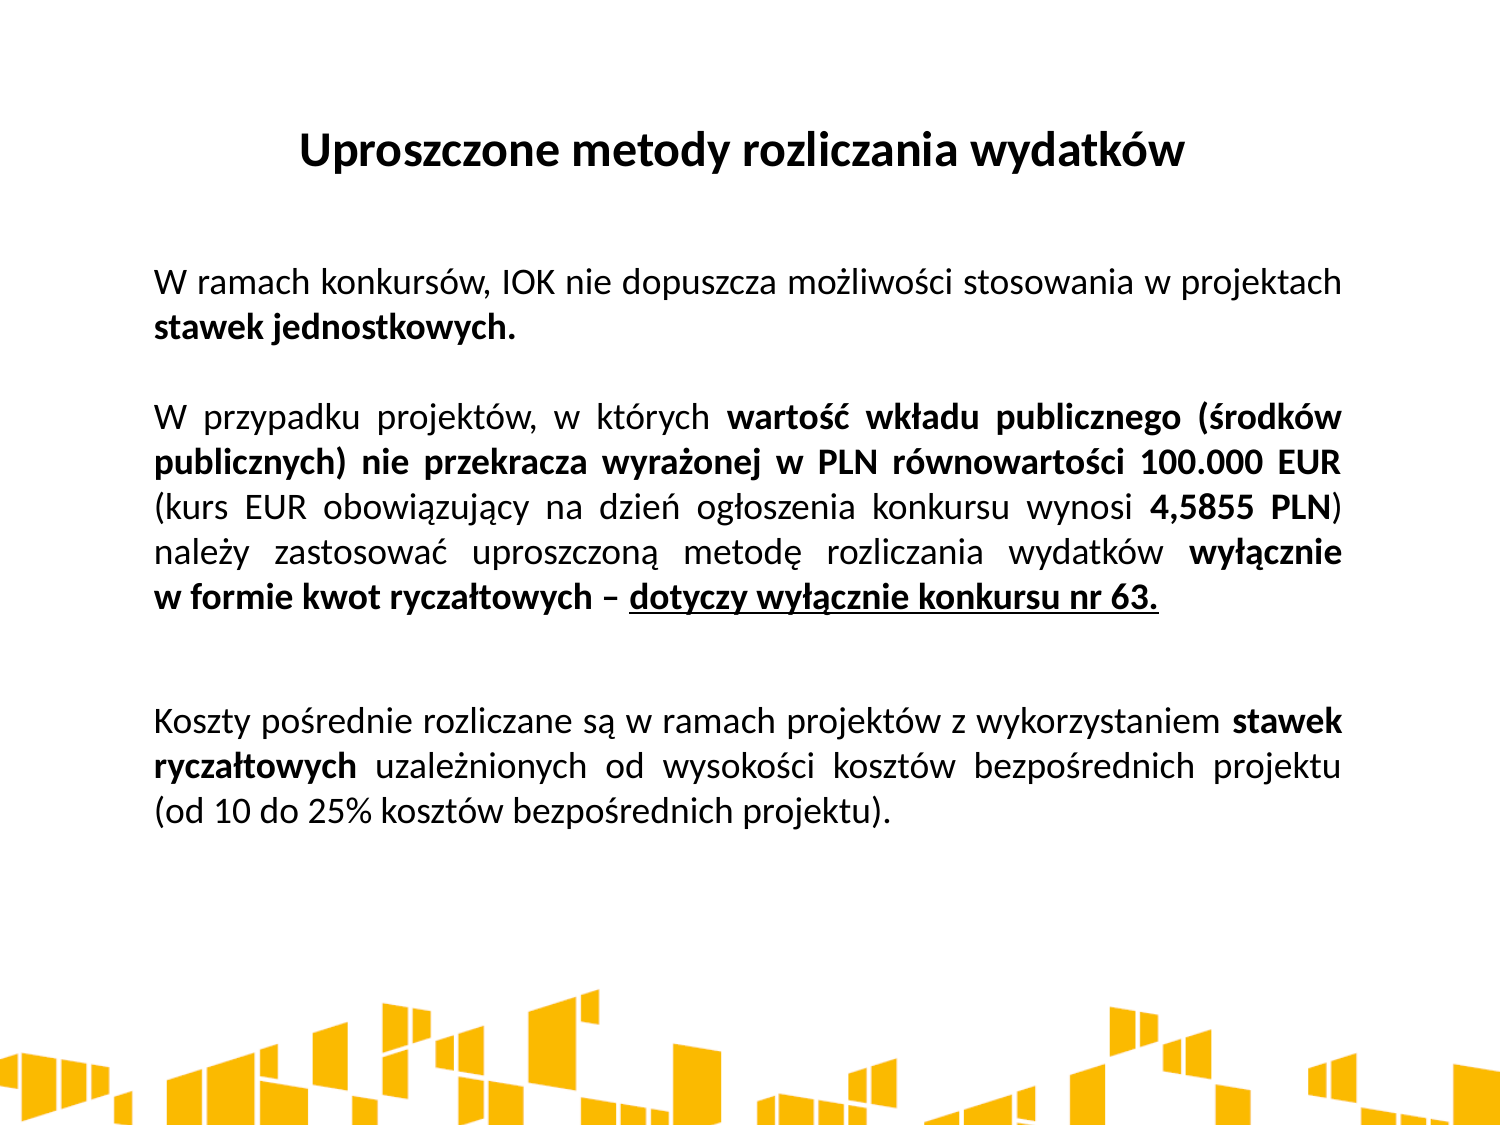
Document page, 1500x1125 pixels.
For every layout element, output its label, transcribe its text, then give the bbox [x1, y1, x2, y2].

picture [0, 980, 1500, 1125]
text_box Uproszczone metody rozliczania wydatków W ramach konkursów, IOK nie dopuszcza możliwości stosowania w projektach stawek jednostkowych. W przypadku projektów, w których wartość wkładu publicznego (środków publicznych) nie przekracza wyrażonej w PLN równowartości 100.000 EUR (kurs EUR obowiązujący na dzień ogłoszenia konkursu wynosi 4,5855 PLN) należy zastosować uproszczoną metodę rozliczania wydatków wyłącznie w formie kwot ryczałtowych – dotyczy wyłącznie konkursu nr 63. Koszty pośrednie rozliczane są w ramach projektów z wykorzystaniem stawek ryczałtowych uzależnionych od wysokości kosztów bezpośrednich projektu (od 10 do 25% kosztów bezpośrednich projektu). [74, 87, 1426, 908]
